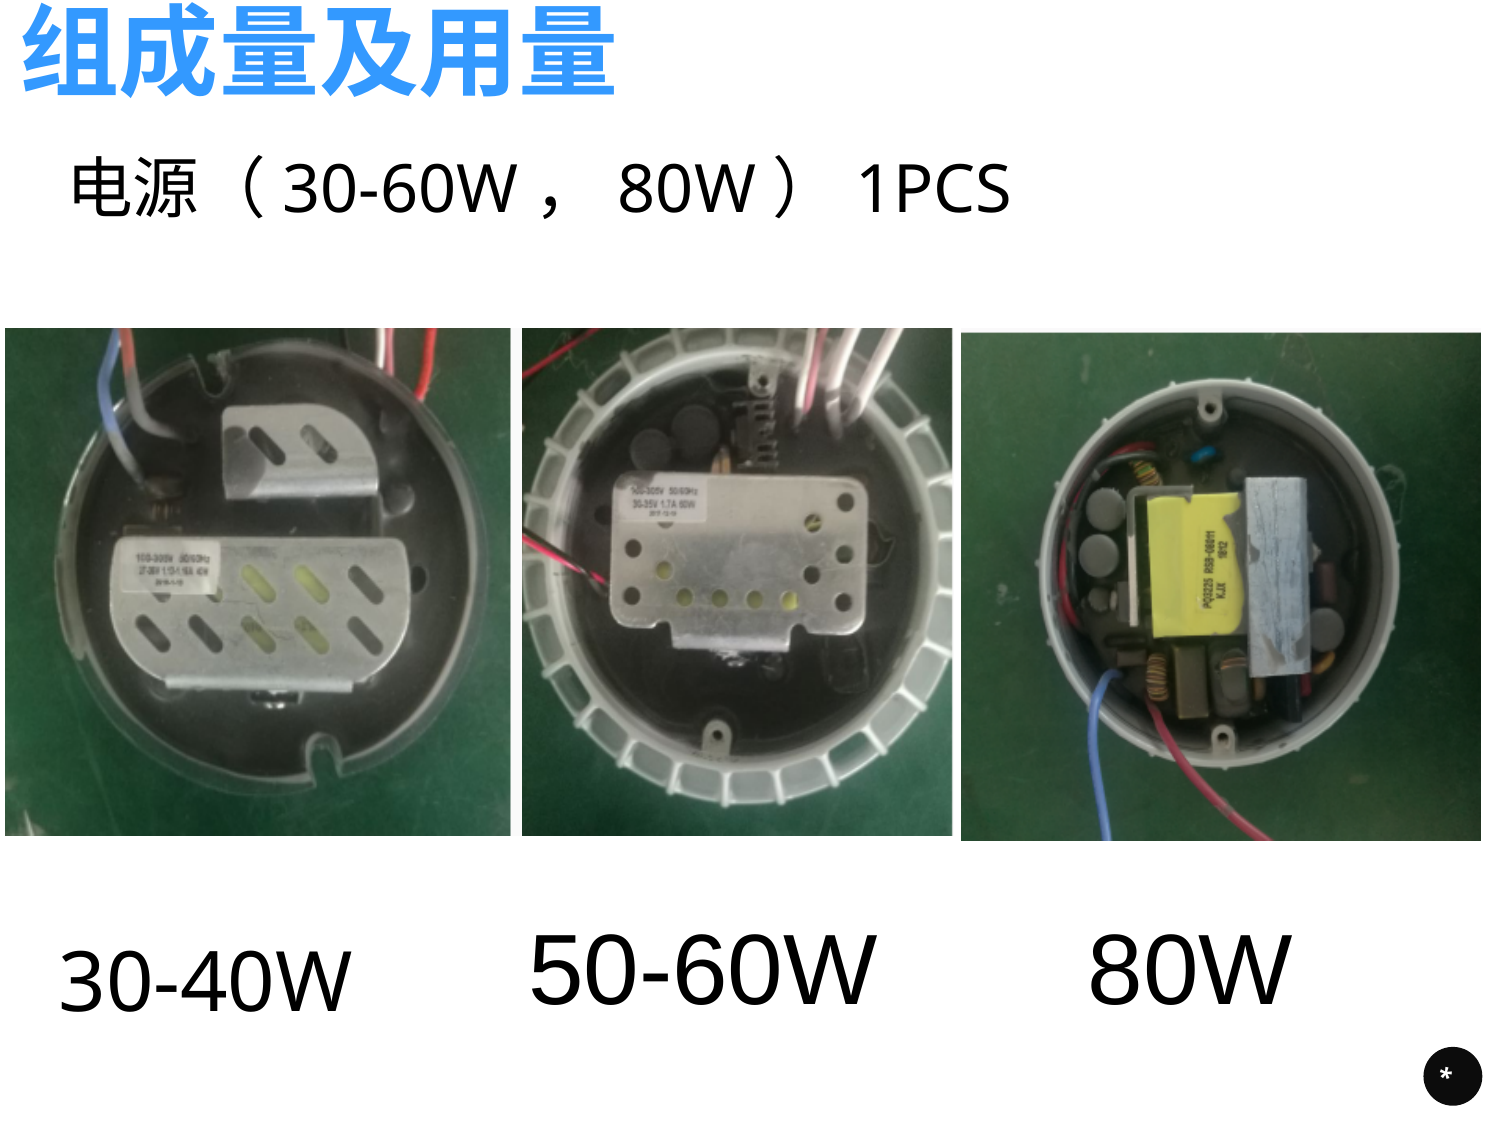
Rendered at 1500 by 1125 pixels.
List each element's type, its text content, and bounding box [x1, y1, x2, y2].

text_box 50-60W [513, 897, 962, 1032]
list 电源（30-60W，80W）1PCS [51, 137, 1400, 918]
picture [5, 328, 954, 836]
text_box * [1423, 1046, 1483, 1106]
picture [961, 328, 1481, 841]
text_box 80W [1073, 897, 1376, 1032]
title 组成量及用量 [4, 0, 1353, 114]
text_box 30-40W [43, 920, 545, 1036]
